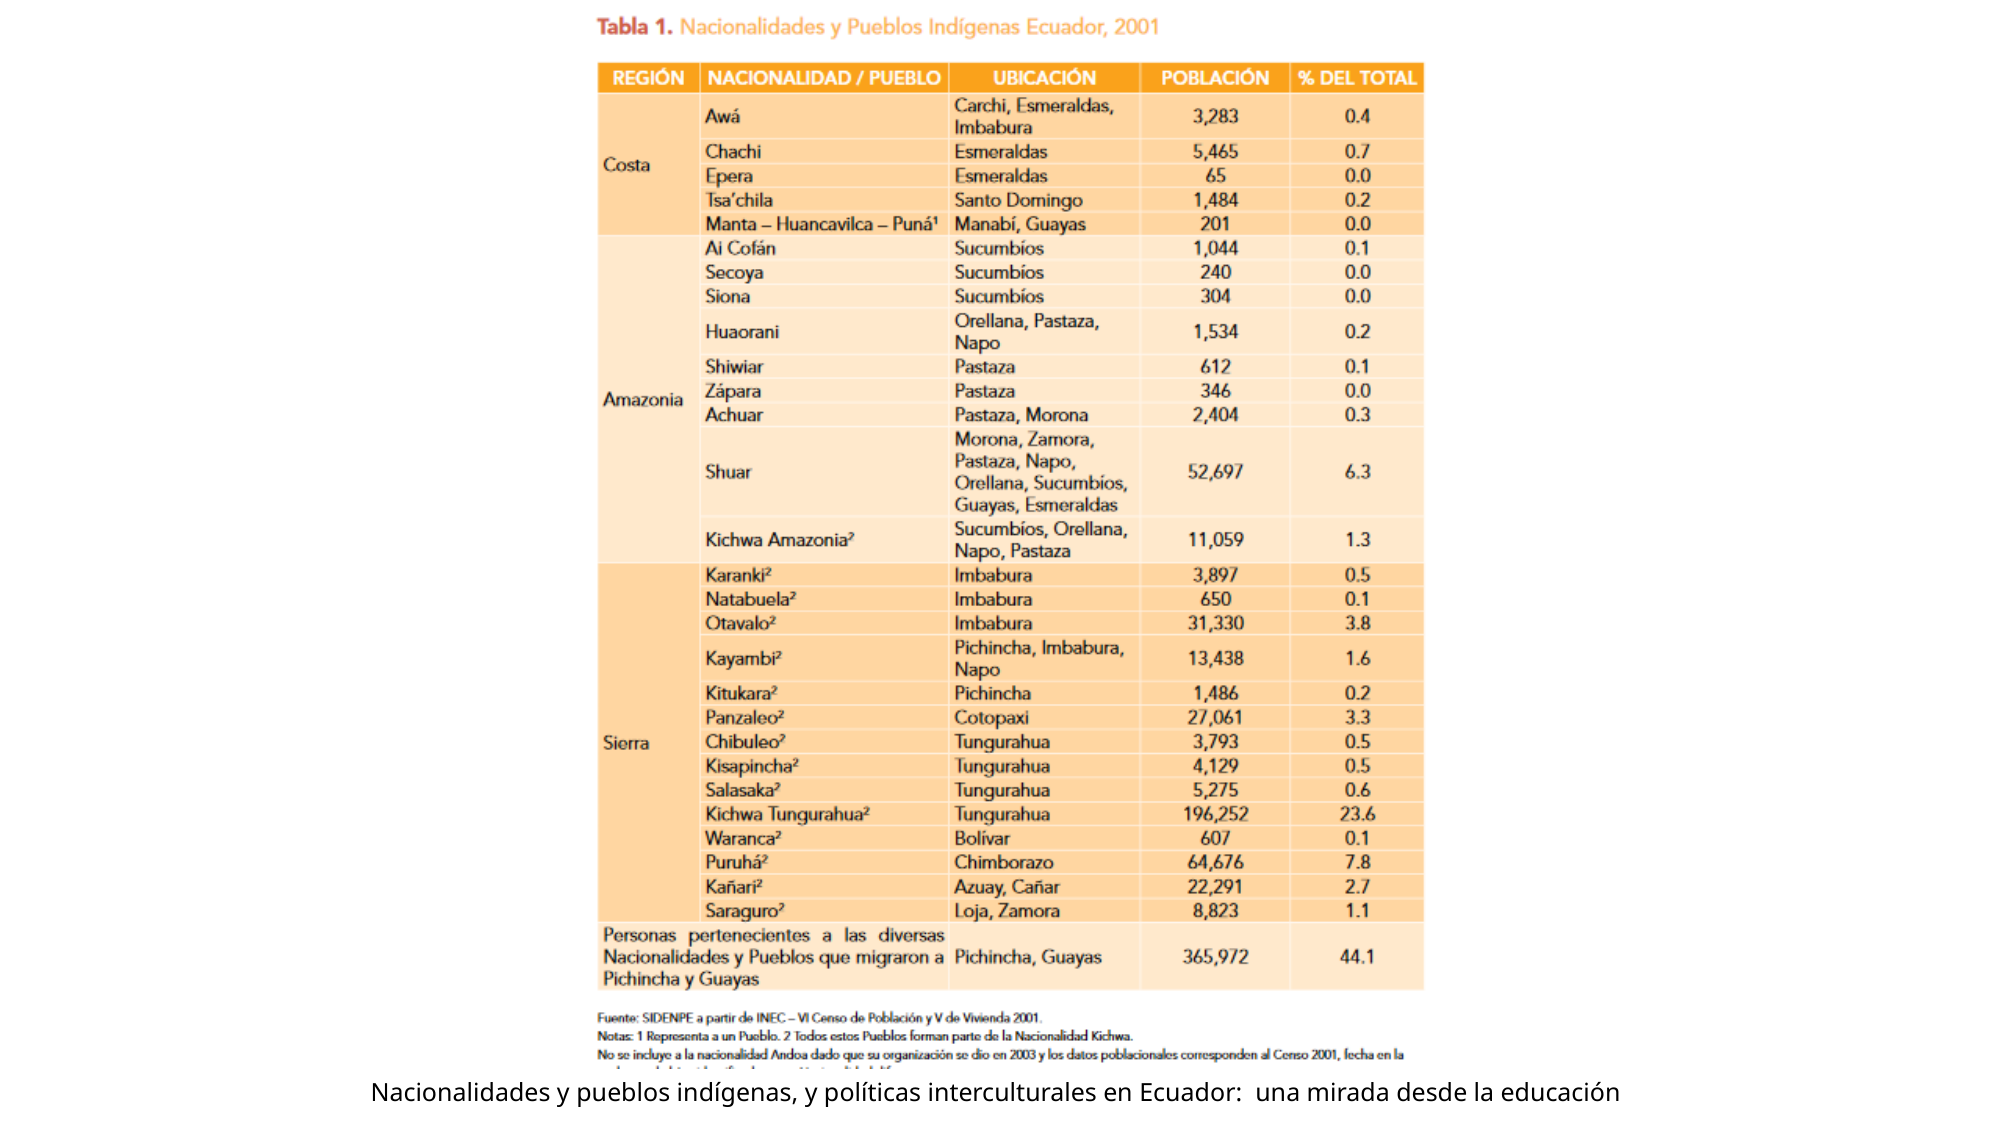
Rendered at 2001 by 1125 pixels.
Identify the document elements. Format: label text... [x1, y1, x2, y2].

text_box Nacionalidades y pueblos indígenas, y políticas interculturales en Ecuador: una mirada desde la educación [26, 1068, 1967, 1114]
picture [514, 0, 1485, 1070]
